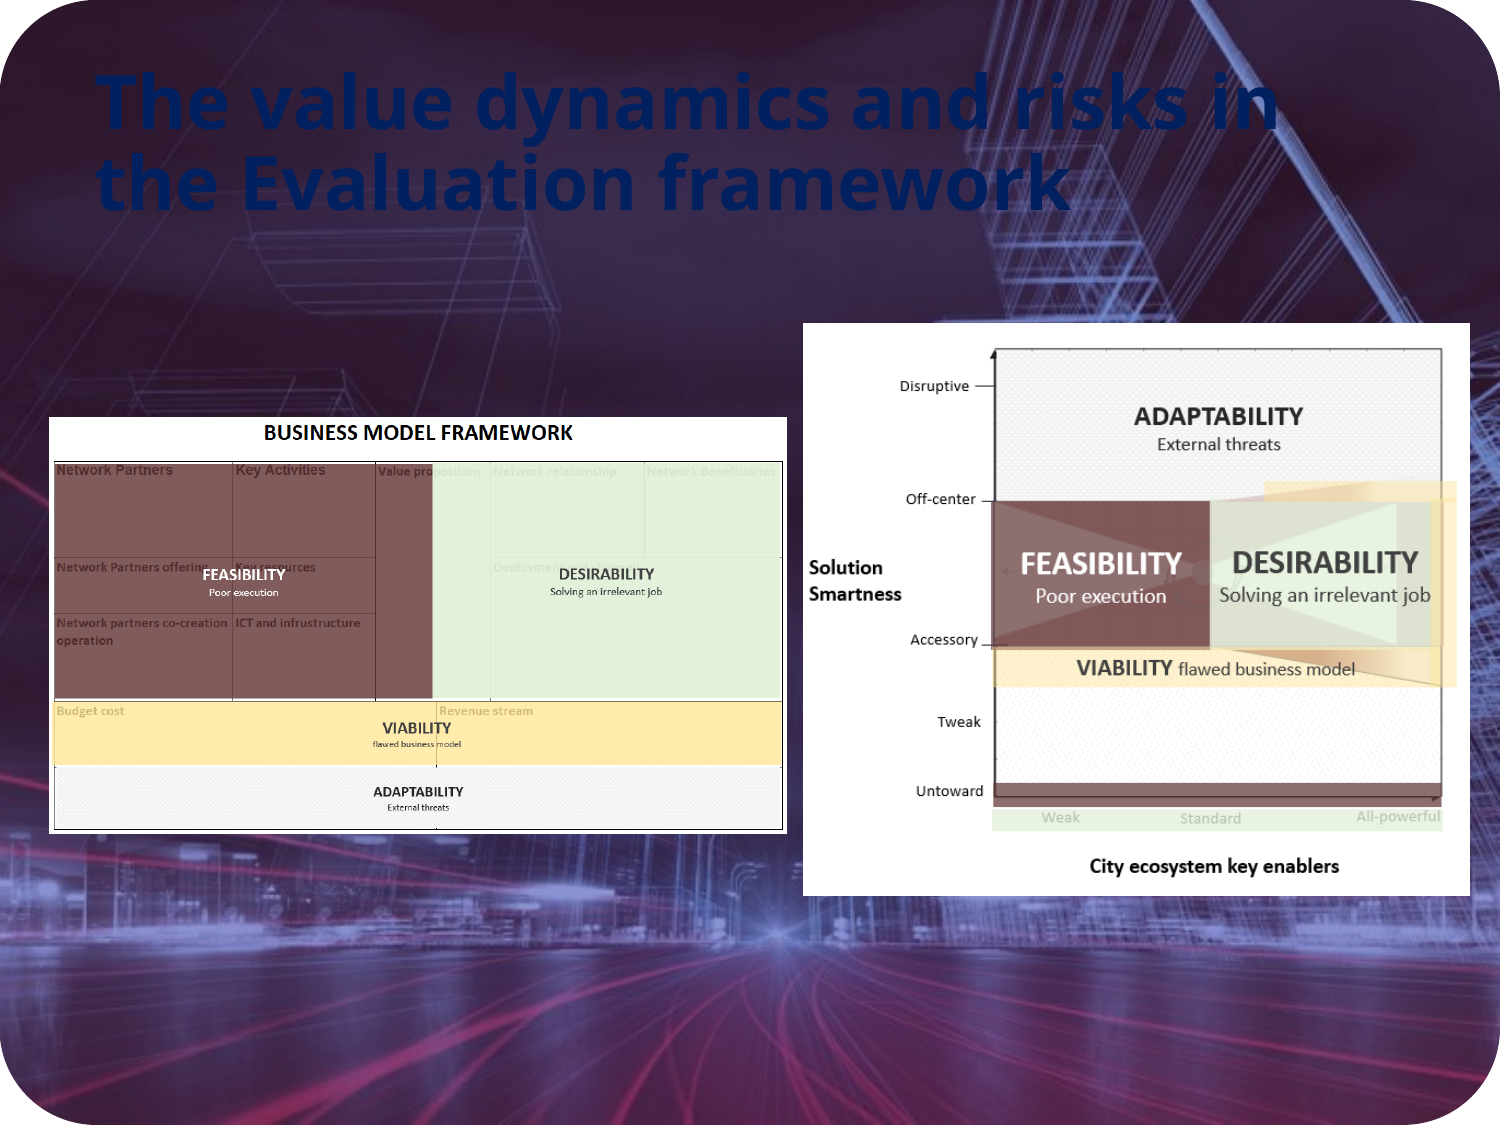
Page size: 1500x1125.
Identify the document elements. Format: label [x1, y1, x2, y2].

picture [0, 0, 1500, 1125]
list [48, 417, 787, 834]
